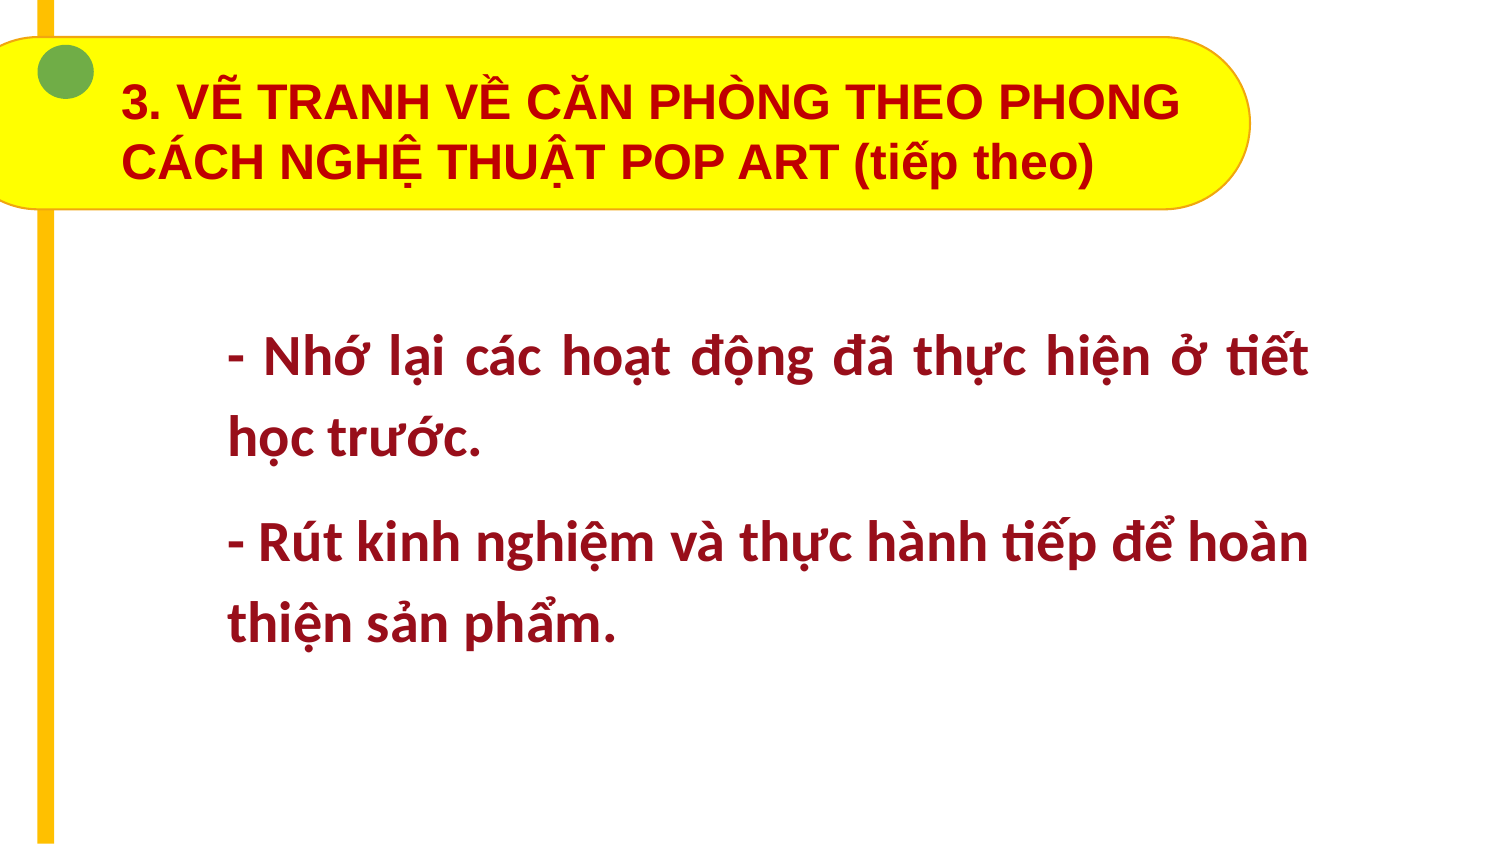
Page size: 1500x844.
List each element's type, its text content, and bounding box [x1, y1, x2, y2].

text_box [37, 0, 55, 37]
text_box [0, 37, 1225, 210]
text_box - Nhớ lại các hoạt động đã thực hiện ở tiết học trước. - Rút kinh nghiệm và thực hành tiếp để hoàn thiện sản phẩm. [212, 299, 1325, 662]
text_box [37, 44, 94, 99]
text_box [37, 210, 55, 844]
text_box 3. VẼ TRANH VỀ CĂN PHÒNG THEO PHONG CÁCH NGHỆ THUẬT POP ART (tiếp theo) [106, 62, 1263, 198]
